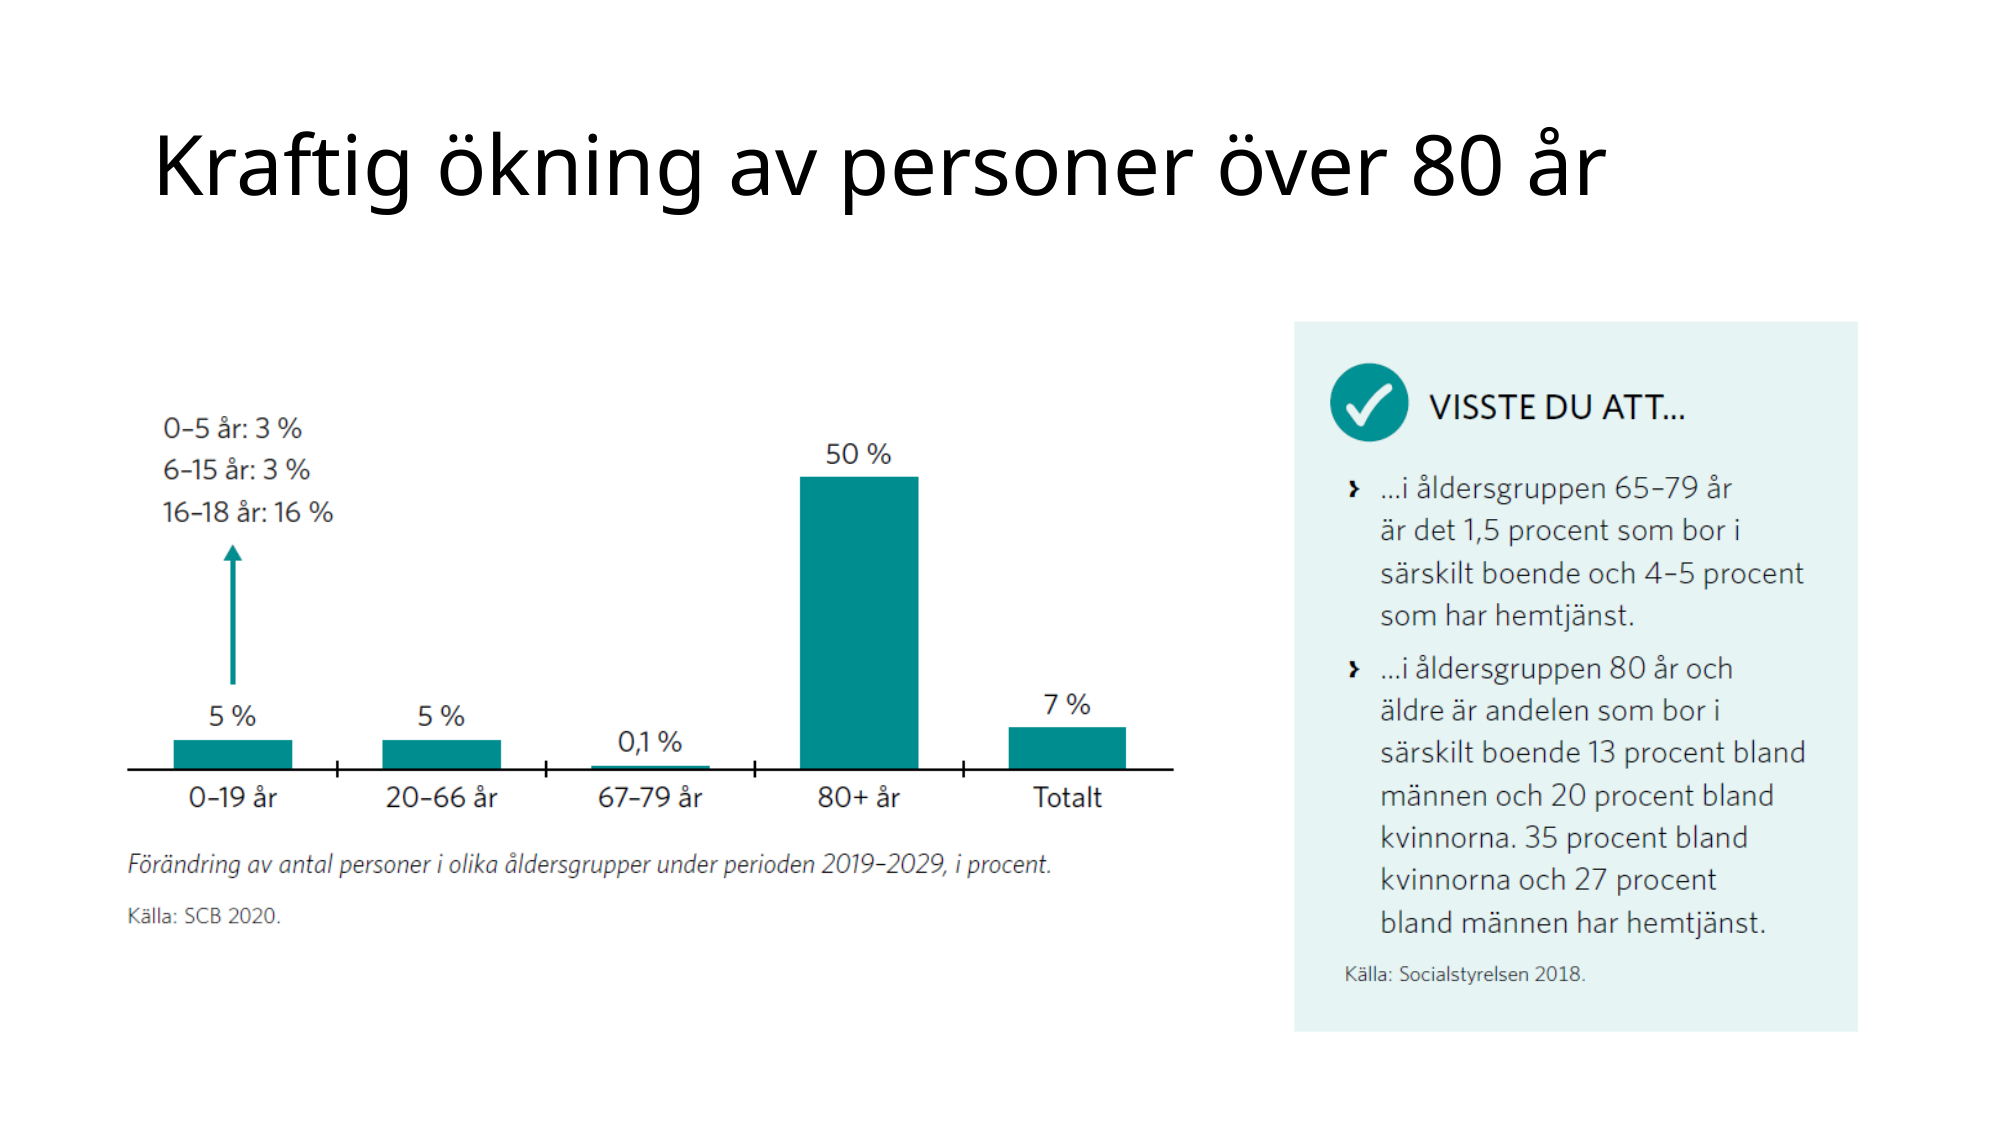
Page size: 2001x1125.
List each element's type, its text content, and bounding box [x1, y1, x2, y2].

title Kraftig ökning av personer över 80 år [137, 59, 1863, 278]
picture [112, 344, 1246, 966]
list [1292, 318, 1863, 1033]
